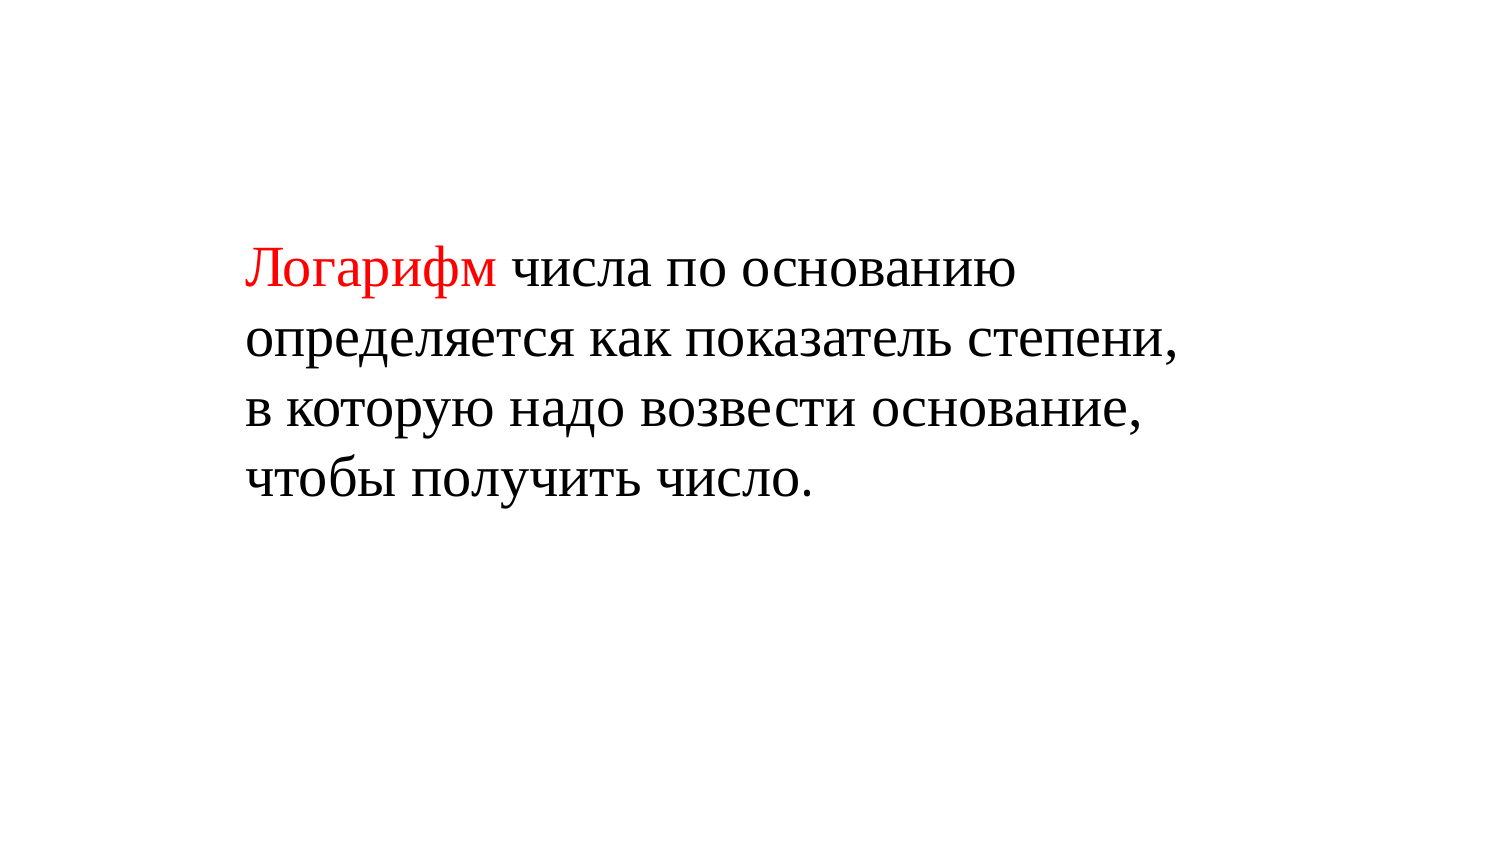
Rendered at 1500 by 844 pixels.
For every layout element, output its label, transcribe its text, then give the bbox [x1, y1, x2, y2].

text_box Логарифм числа по основанию определяется как показатель степени, в которую надо возвести основание, чтобы получить число. [230, 221, 1235, 516]
